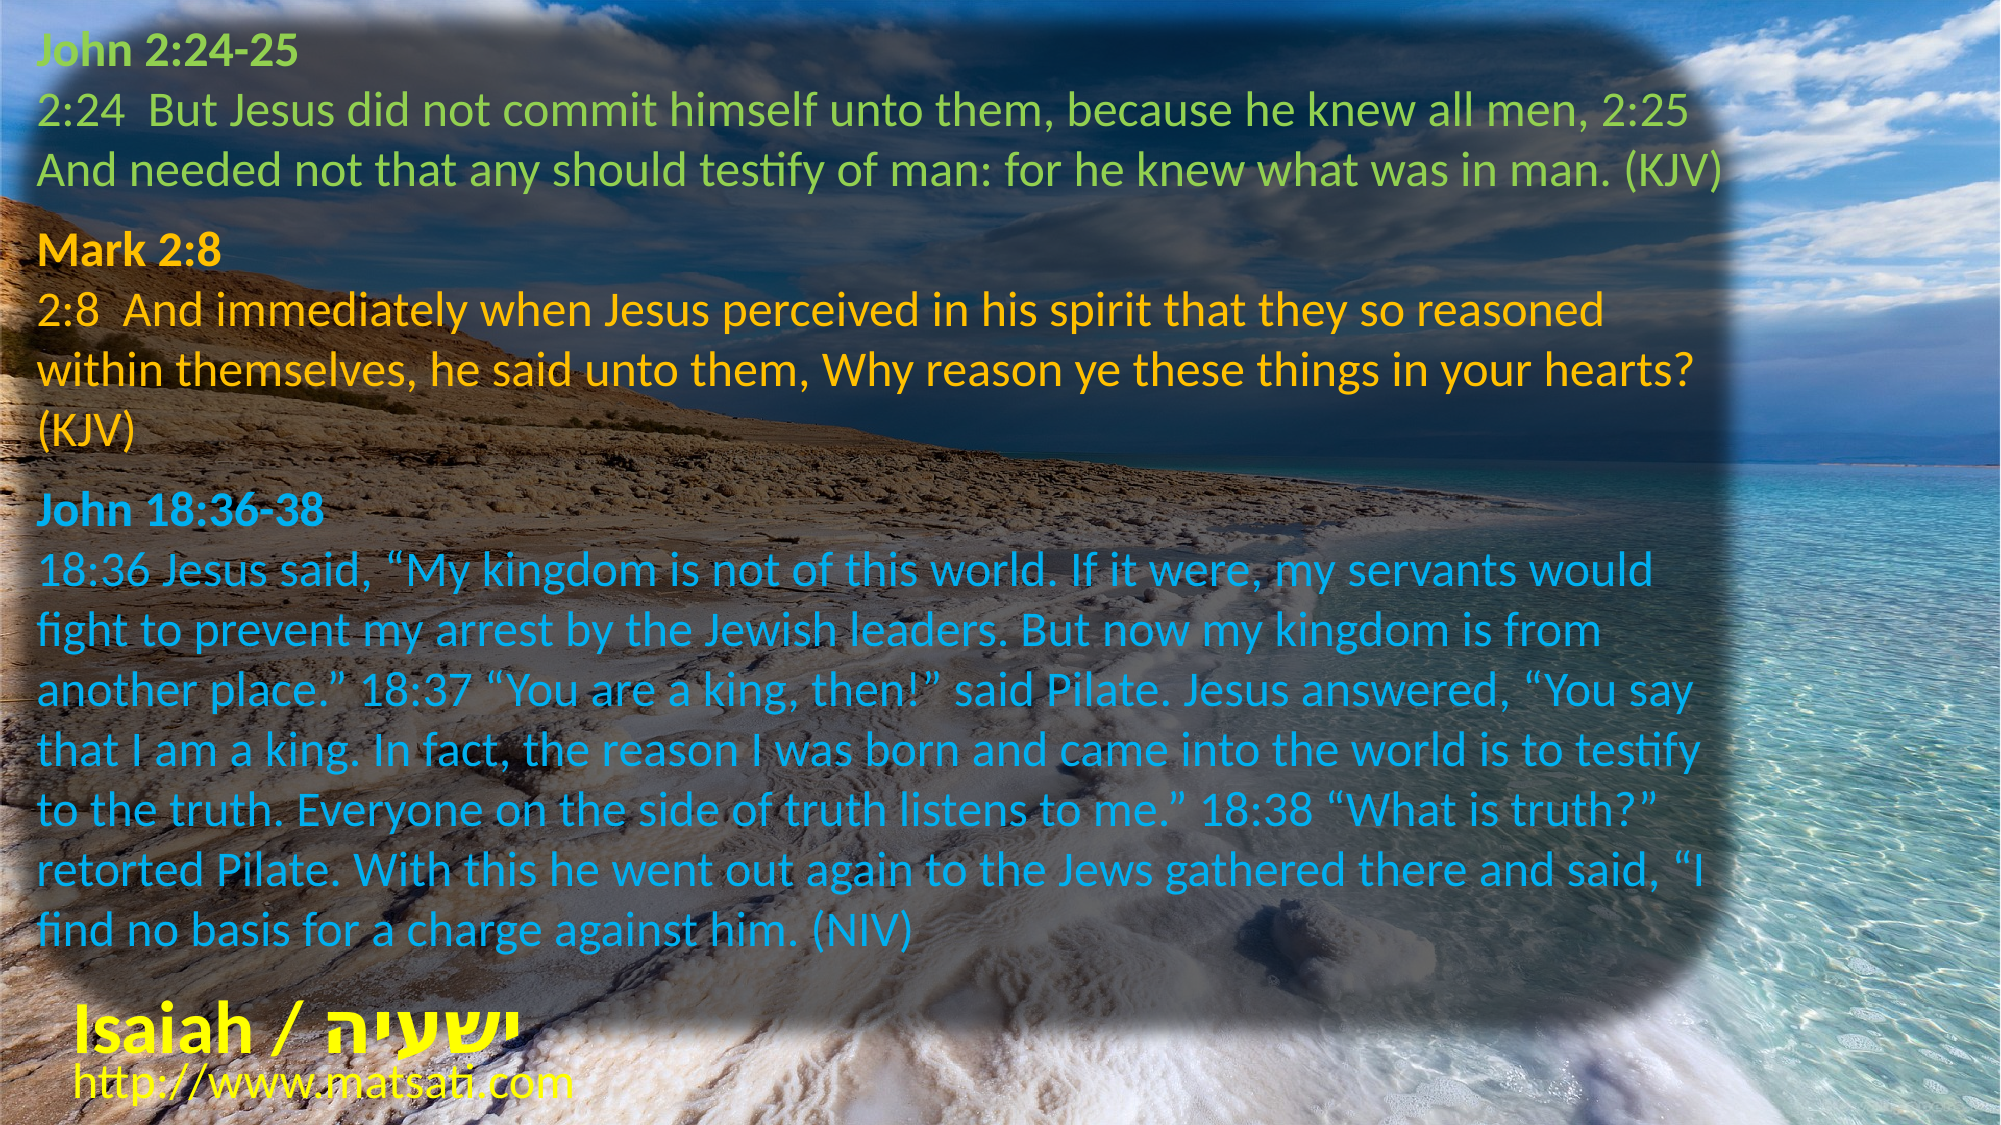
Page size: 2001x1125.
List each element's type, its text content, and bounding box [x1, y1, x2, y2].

text_box http://www.matsati.com [57, 1076, 1275, 1116]
text_box John 2:24-25 2:24 But Jesus did not commit himself unto them, because he knew all men, 2:25 And needed not that any should testify of man: for he knew what was in man. (KJV) Mark 2:8 2:8 And immediately when Jesus perceived in his spirit that they so reasoned within themselves, he said unto them, Why reason ye these things in your hearts? (KJV) John 18:36-38 18:36 Jesus said, “My kingdom is not of this world. If it were, my servants would fight to prevent my arrest by the Jewish leaders. But now my kingdom is from another place.” 18:37 “You are a king, then!” said Pilate. Jesus answered, “You say that I am a king. In fact, the reason I was born and came into the world is to testify to the truth. Everyone on the side of truth listens to me.” 18:38 “What is truth?” retorted Pilate. With this he went out again to the Jews gathered there and said, “I find no basis for a charge against him. (NIV) [21, 9, 1750, 1024]
text_box [1637, 587, 1645, 648]
picture [0, 0, 2001, 1125]
text_box Isaiah / ישעיה [57, 971, 1716, 1076]
